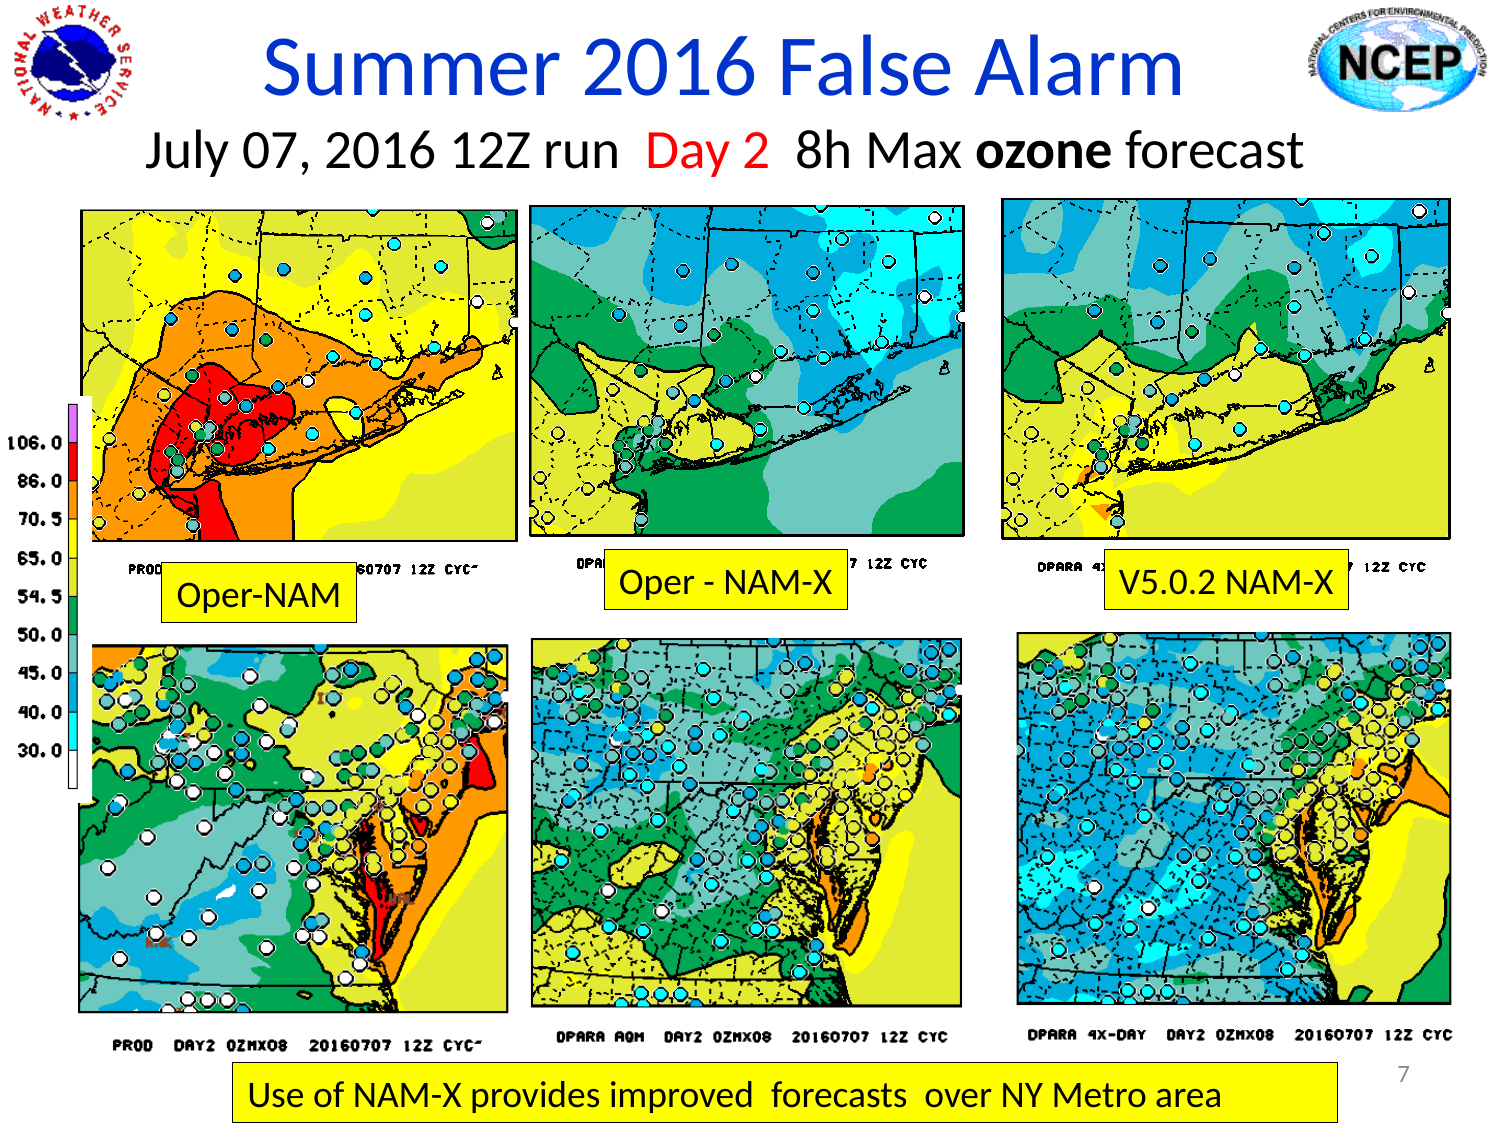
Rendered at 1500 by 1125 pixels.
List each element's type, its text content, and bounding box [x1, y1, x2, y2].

text_box Use of NAM-X provides improved forecasts over NY Metro area [232, 1062, 1338, 1123]
picture [988, 197, 1462, 581]
picture [0, 202, 973, 1063]
picture [12, 4, 25, 125]
picture [1011, 631, 1462, 1051]
picture [1401, 7, 1488, 113]
text_box Oper-NAM [161, 582, 357, 623]
slide_number 7 [1074, 1058, 1425, 1103]
picture [523, 637, 973, 1053]
text_box Oper - NAM-X [604, 585, 848, 610]
text_box [25, 0, 1276, 650]
text_box V5.0.2 NAM-X [1104, 590, 1349, 610]
title Summer 2016 False Alarm July 07, 2016 12Z run Day 2 8h Max ozone forecast [1276, 0, 1401, 188]
